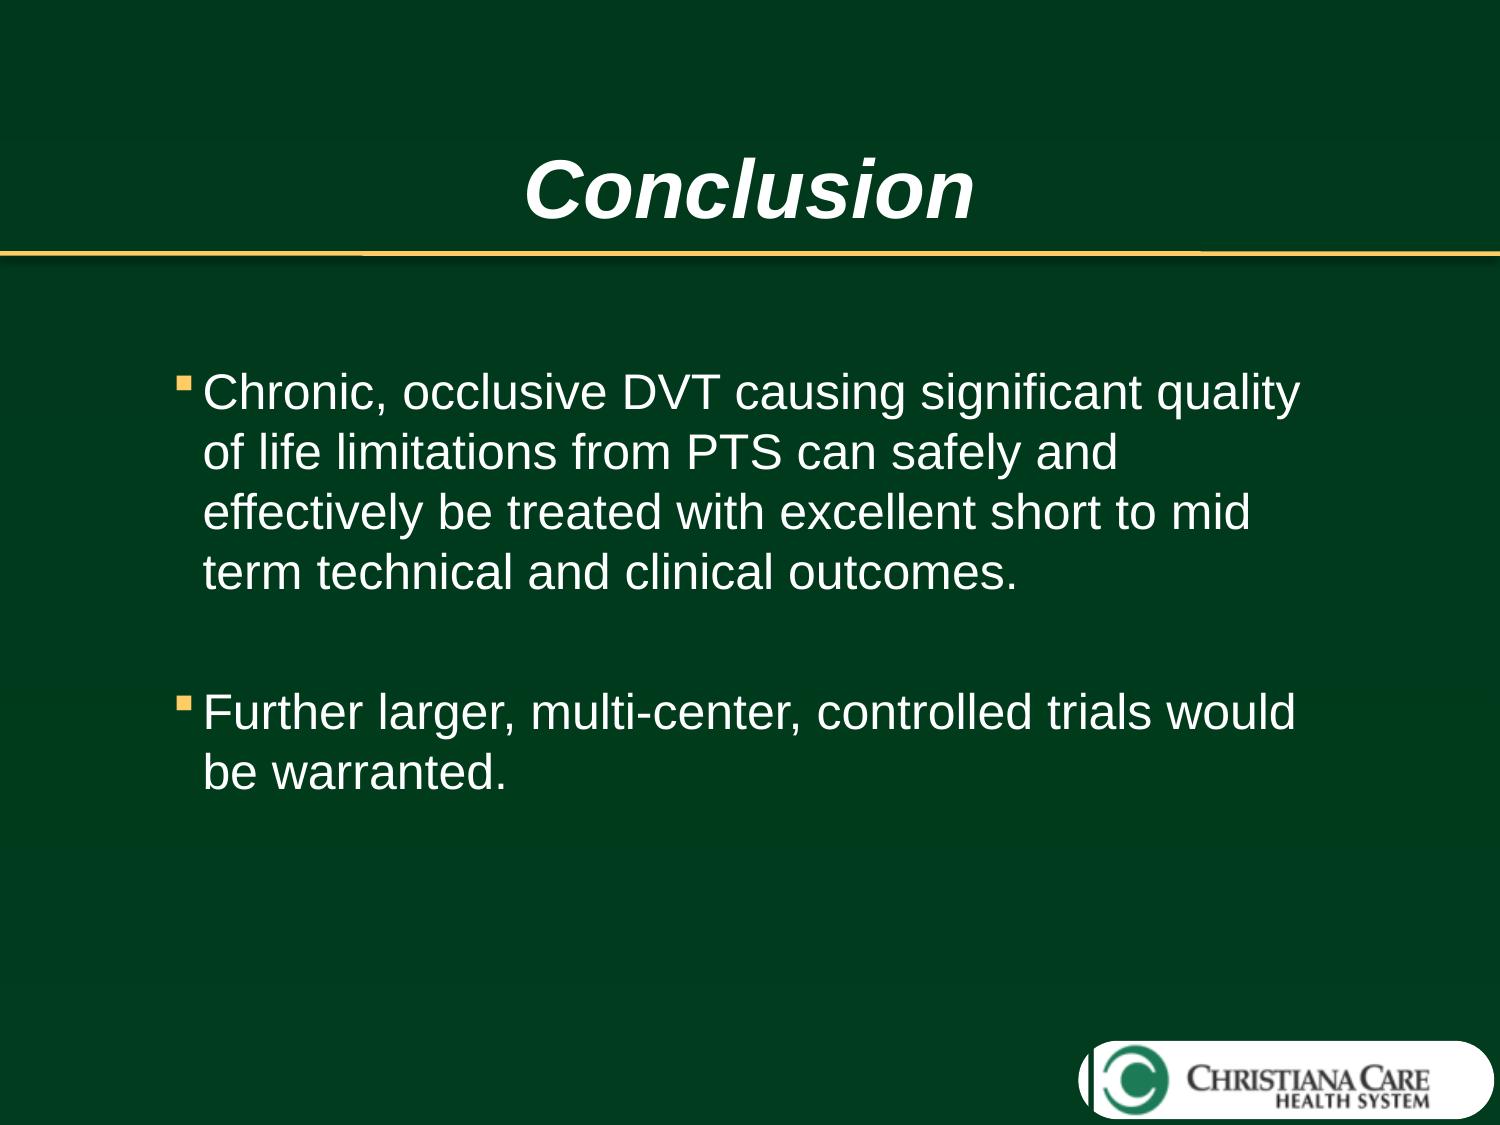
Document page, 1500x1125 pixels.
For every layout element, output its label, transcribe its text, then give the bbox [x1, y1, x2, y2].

title Conclusion [149, 52, 1351, 243]
list Chronic, occlusive DVT causing significant quality of life limitations from PTS can safely and effectively be treated with excellent short to mid term technical and clinical outcomes. Further larger, multi-center, controlled trials would be warranted. [149, 352, 1351, 933]
